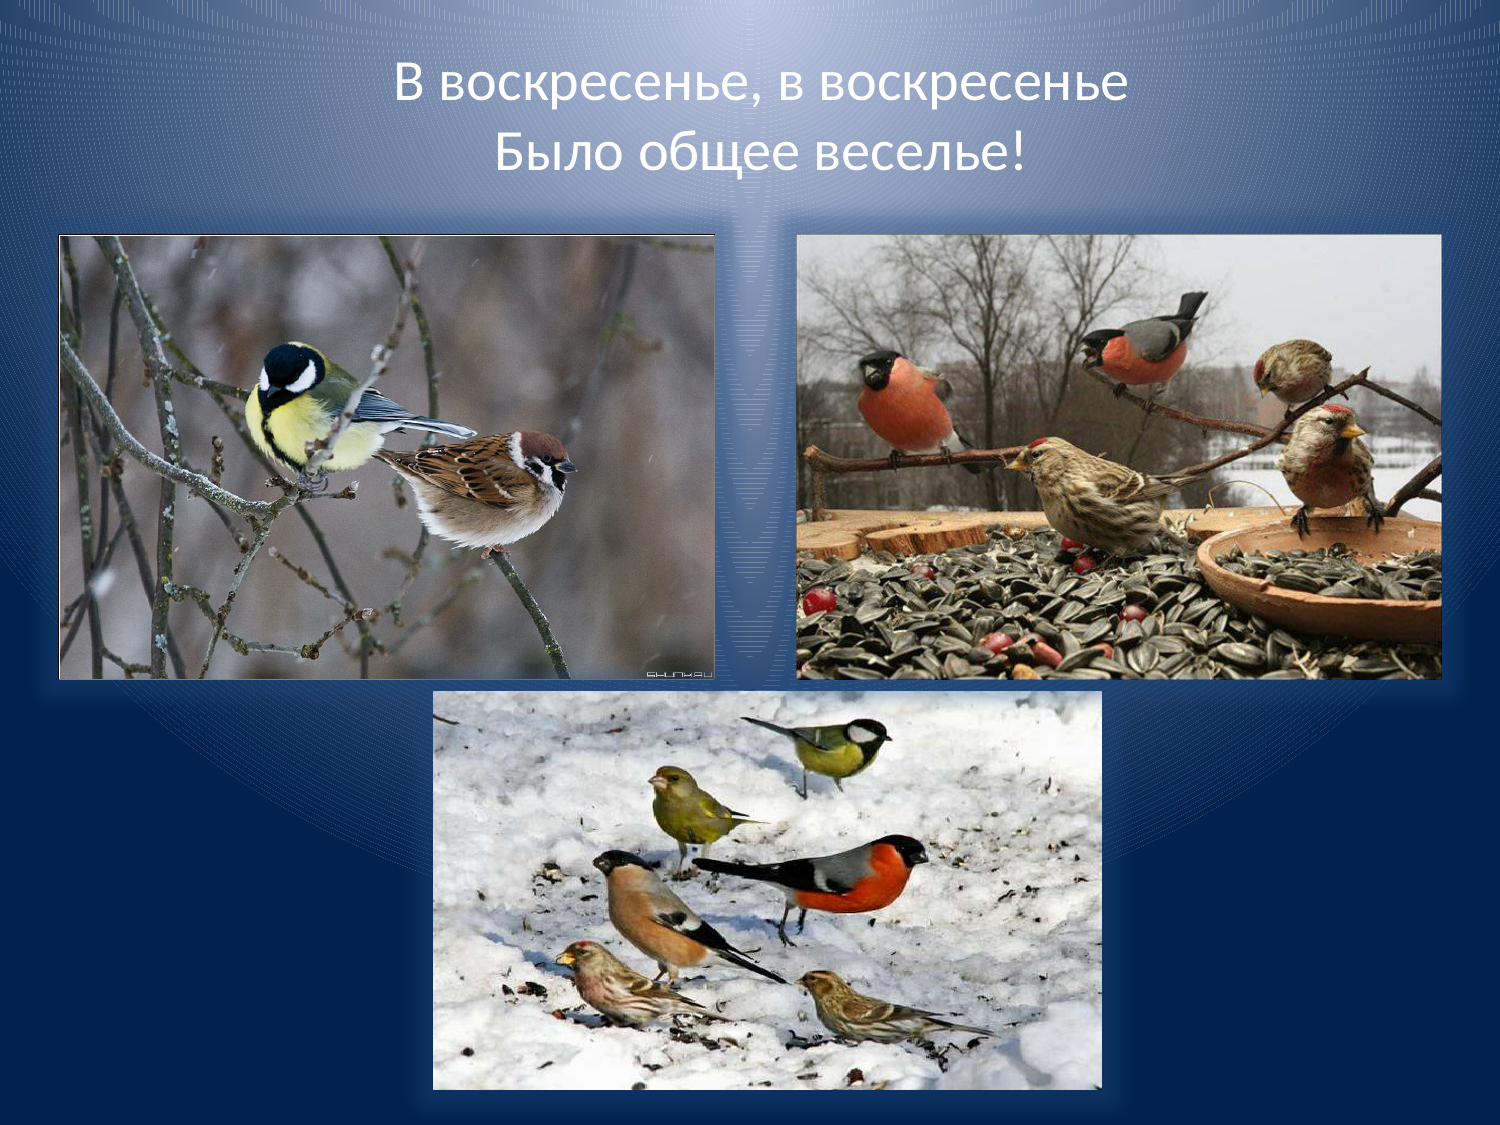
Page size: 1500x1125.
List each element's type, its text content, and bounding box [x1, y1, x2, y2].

picture [796, 233, 1442, 681]
text_box В воскресенье, в воскресенье Было общее веселье! [246, 35, 1278, 260]
picture [433, 690, 1102, 1091]
picture [58, 233, 716, 681]
